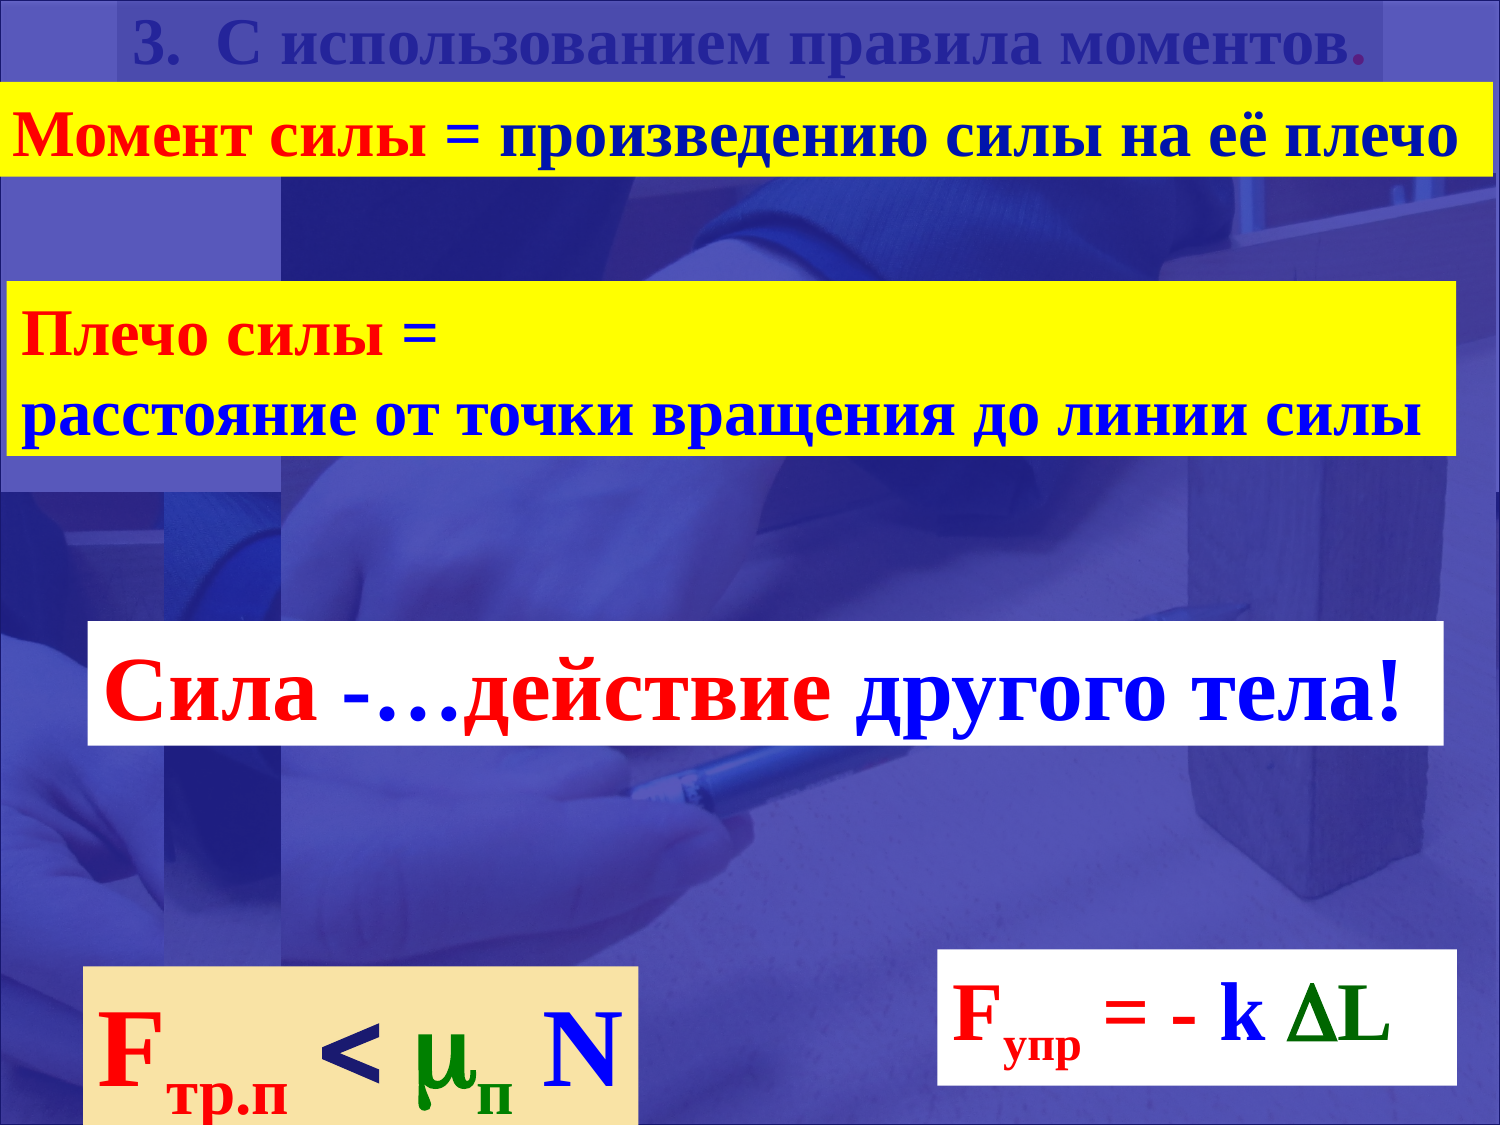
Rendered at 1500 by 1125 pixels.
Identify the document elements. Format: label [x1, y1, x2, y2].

text_box [0, 0, 1500, 1125]
